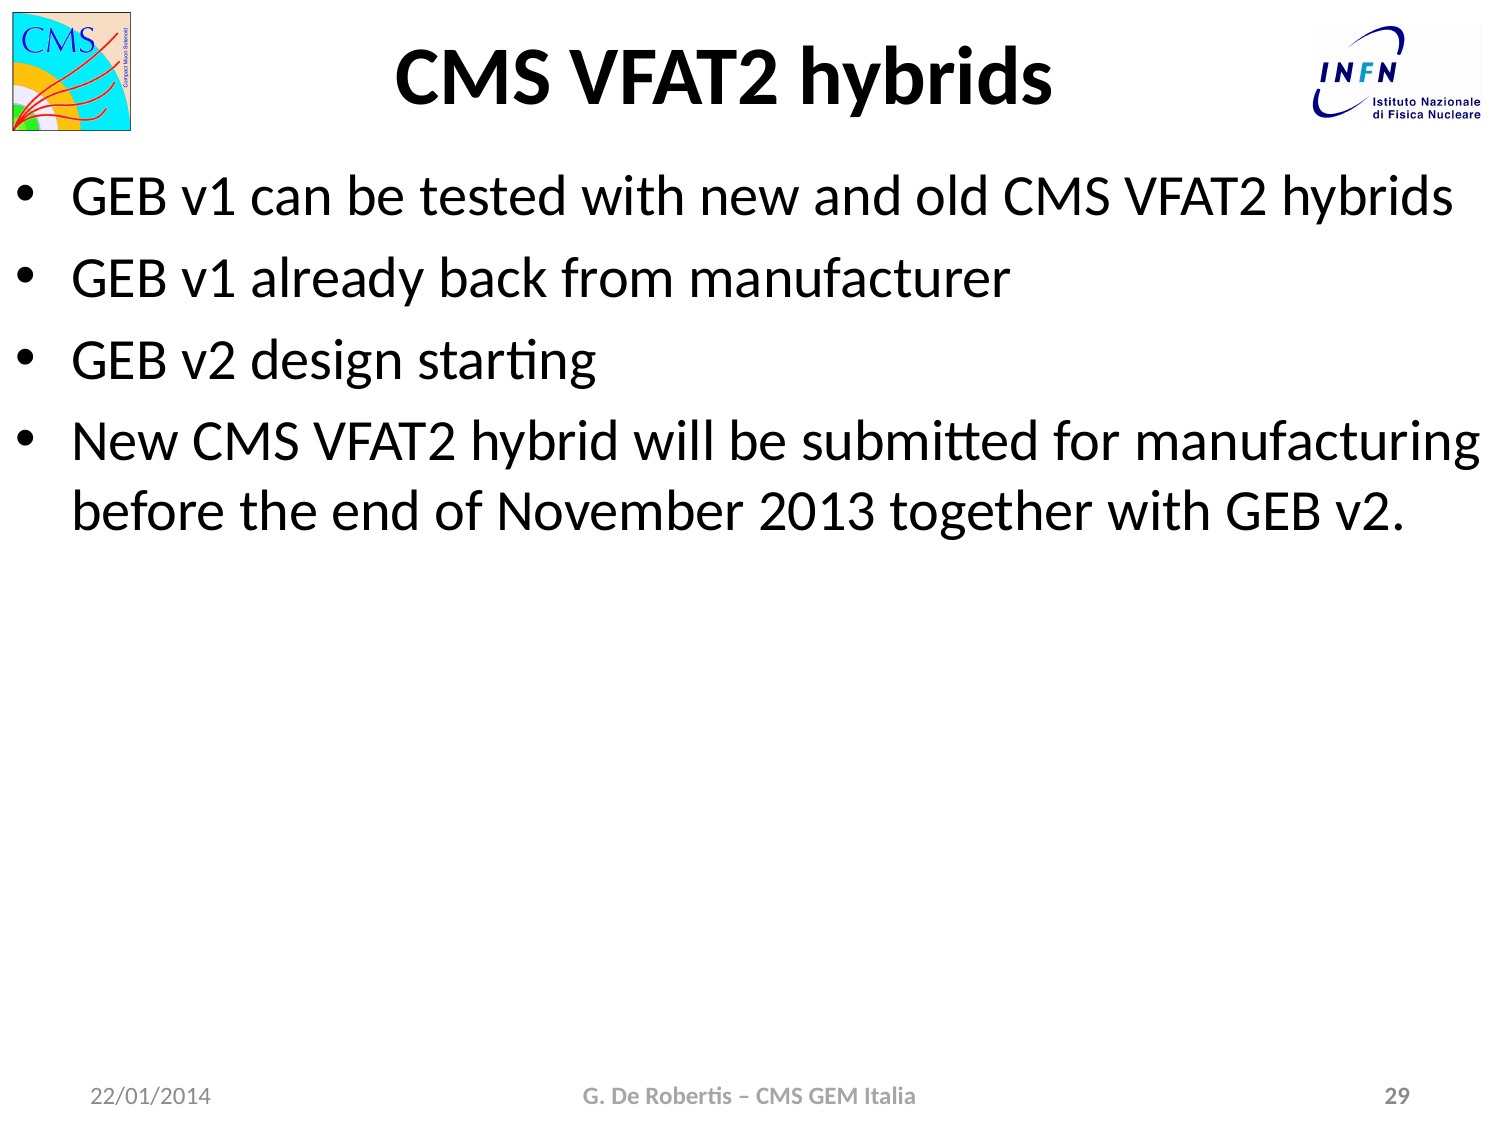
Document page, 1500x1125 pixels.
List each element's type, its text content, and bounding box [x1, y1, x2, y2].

title CMS VFAT2 hybrids [137, 12, 1313, 131]
footer G. De Robertis – CMS GEM Italia [512, 1065, 988, 1125]
list GEB v1 can be tested with new and old CMS VFAT2 hybrids GEB v1 already back from manufacturer GEB v2 design starting New CMS VFAT2 hybrid will be submitted for manufacturing before the end of November 2013 together with GEB v2. [0, 149, 1500, 1038]
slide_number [75, 1065, 425, 1125]
picture [1313, 24, 1482, 120]
slide_number 29 [1074, 1065, 1425, 1125]
picture [12, 12, 131, 131]
